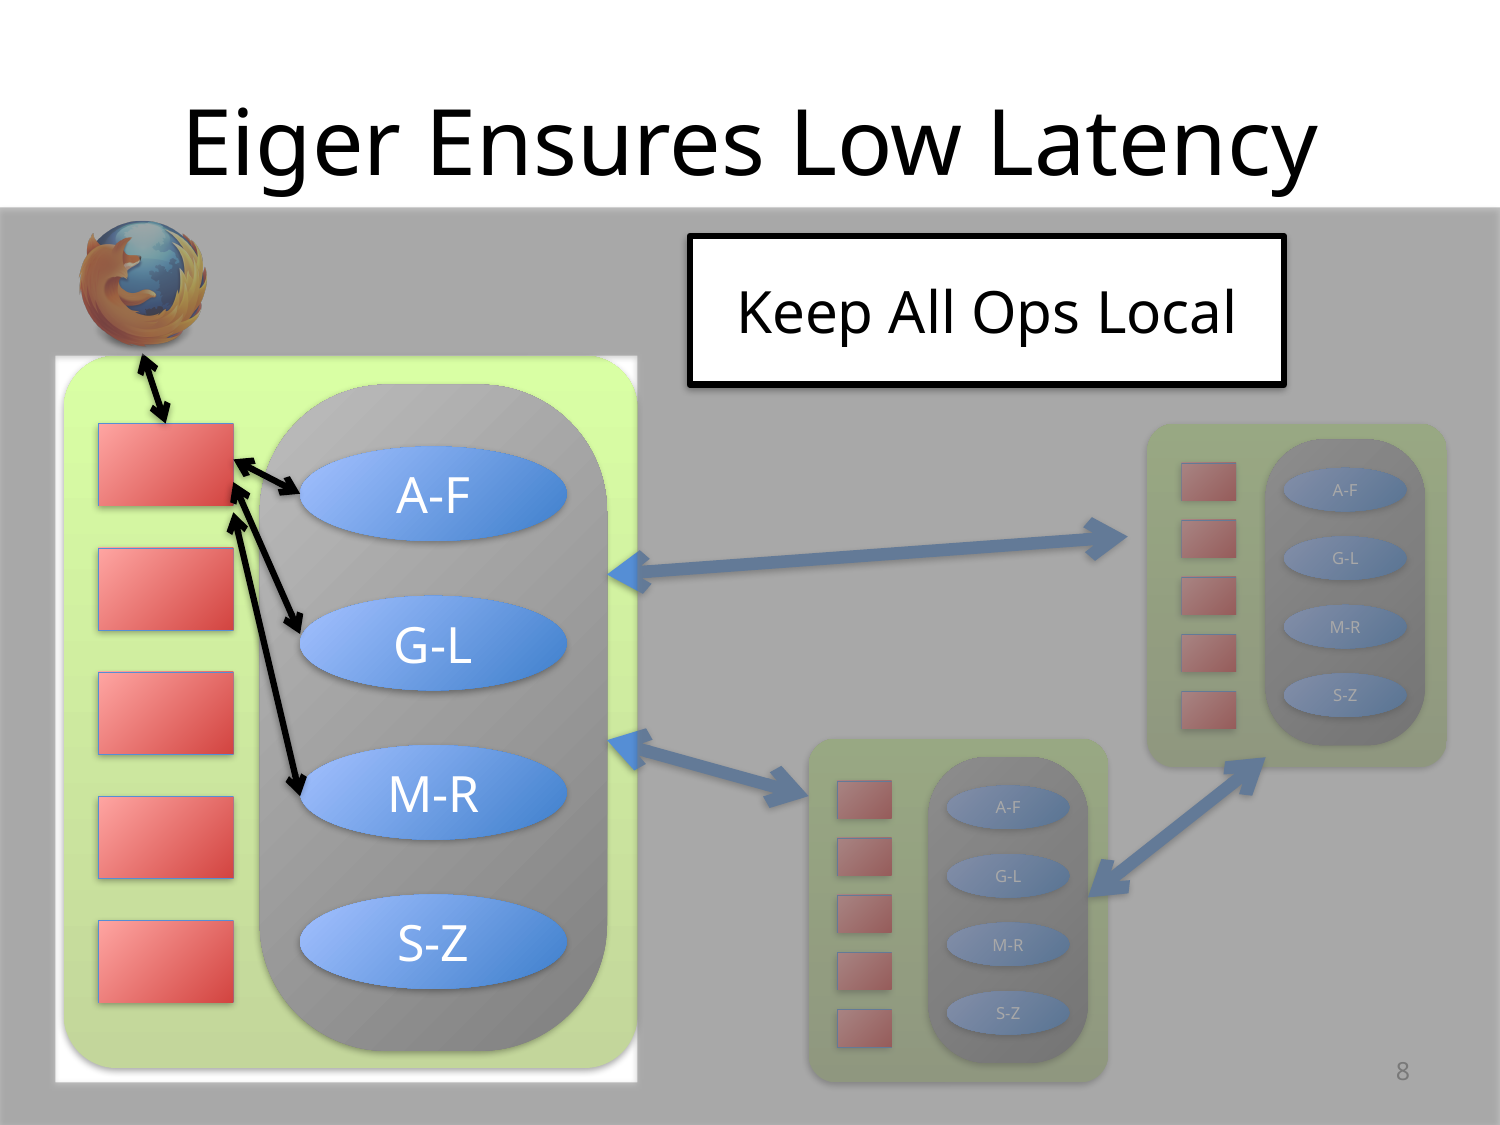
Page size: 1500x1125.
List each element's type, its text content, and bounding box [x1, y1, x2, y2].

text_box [97, 423, 1237, 1048]
text_box [0, 207, 1500, 1125]
text_box [304, 384, 570, 421]
title Eiger Ensures Low Latency [75, 45, 1425, 205]
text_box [606, 423, 1448, 1083]
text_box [74, 218, 301, 797]
text_box [63, 385, 601, 1069]
text_box [304, 364, 631, 421]
text_box Keep All Ops Local [689, 235, 1285, 385]
